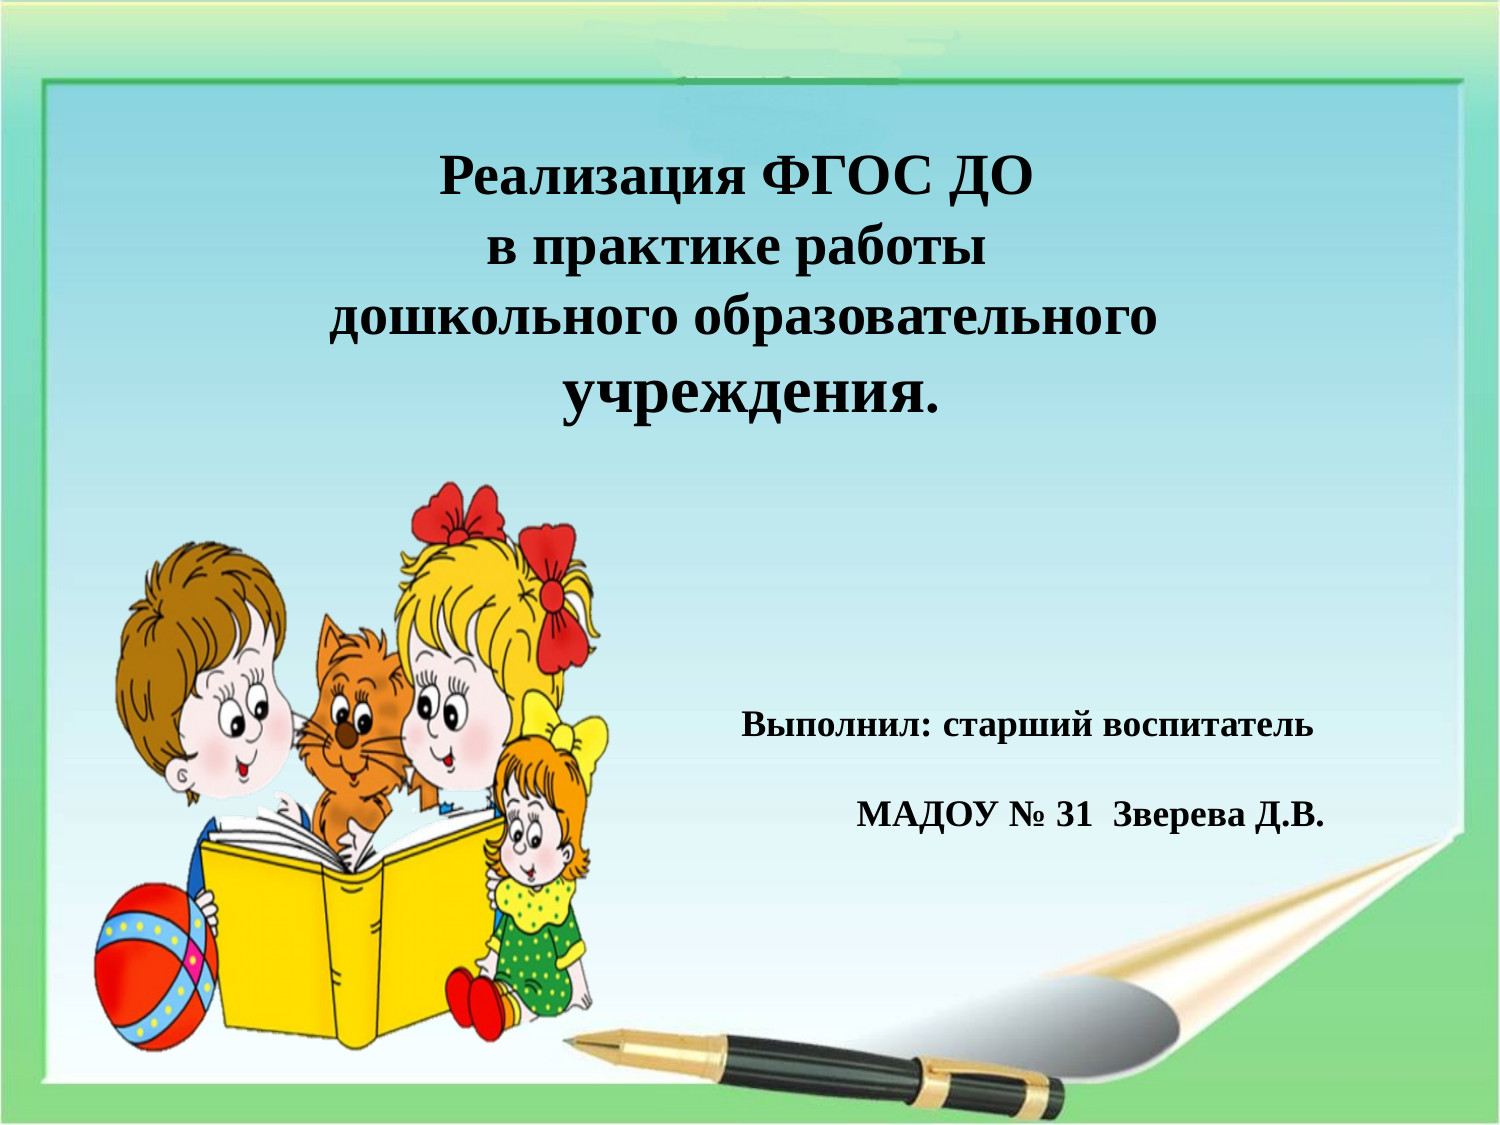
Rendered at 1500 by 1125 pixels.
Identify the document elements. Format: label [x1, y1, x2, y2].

list [0, 0, 1500, 1125]
picture [81, 467, 618, 1067]
